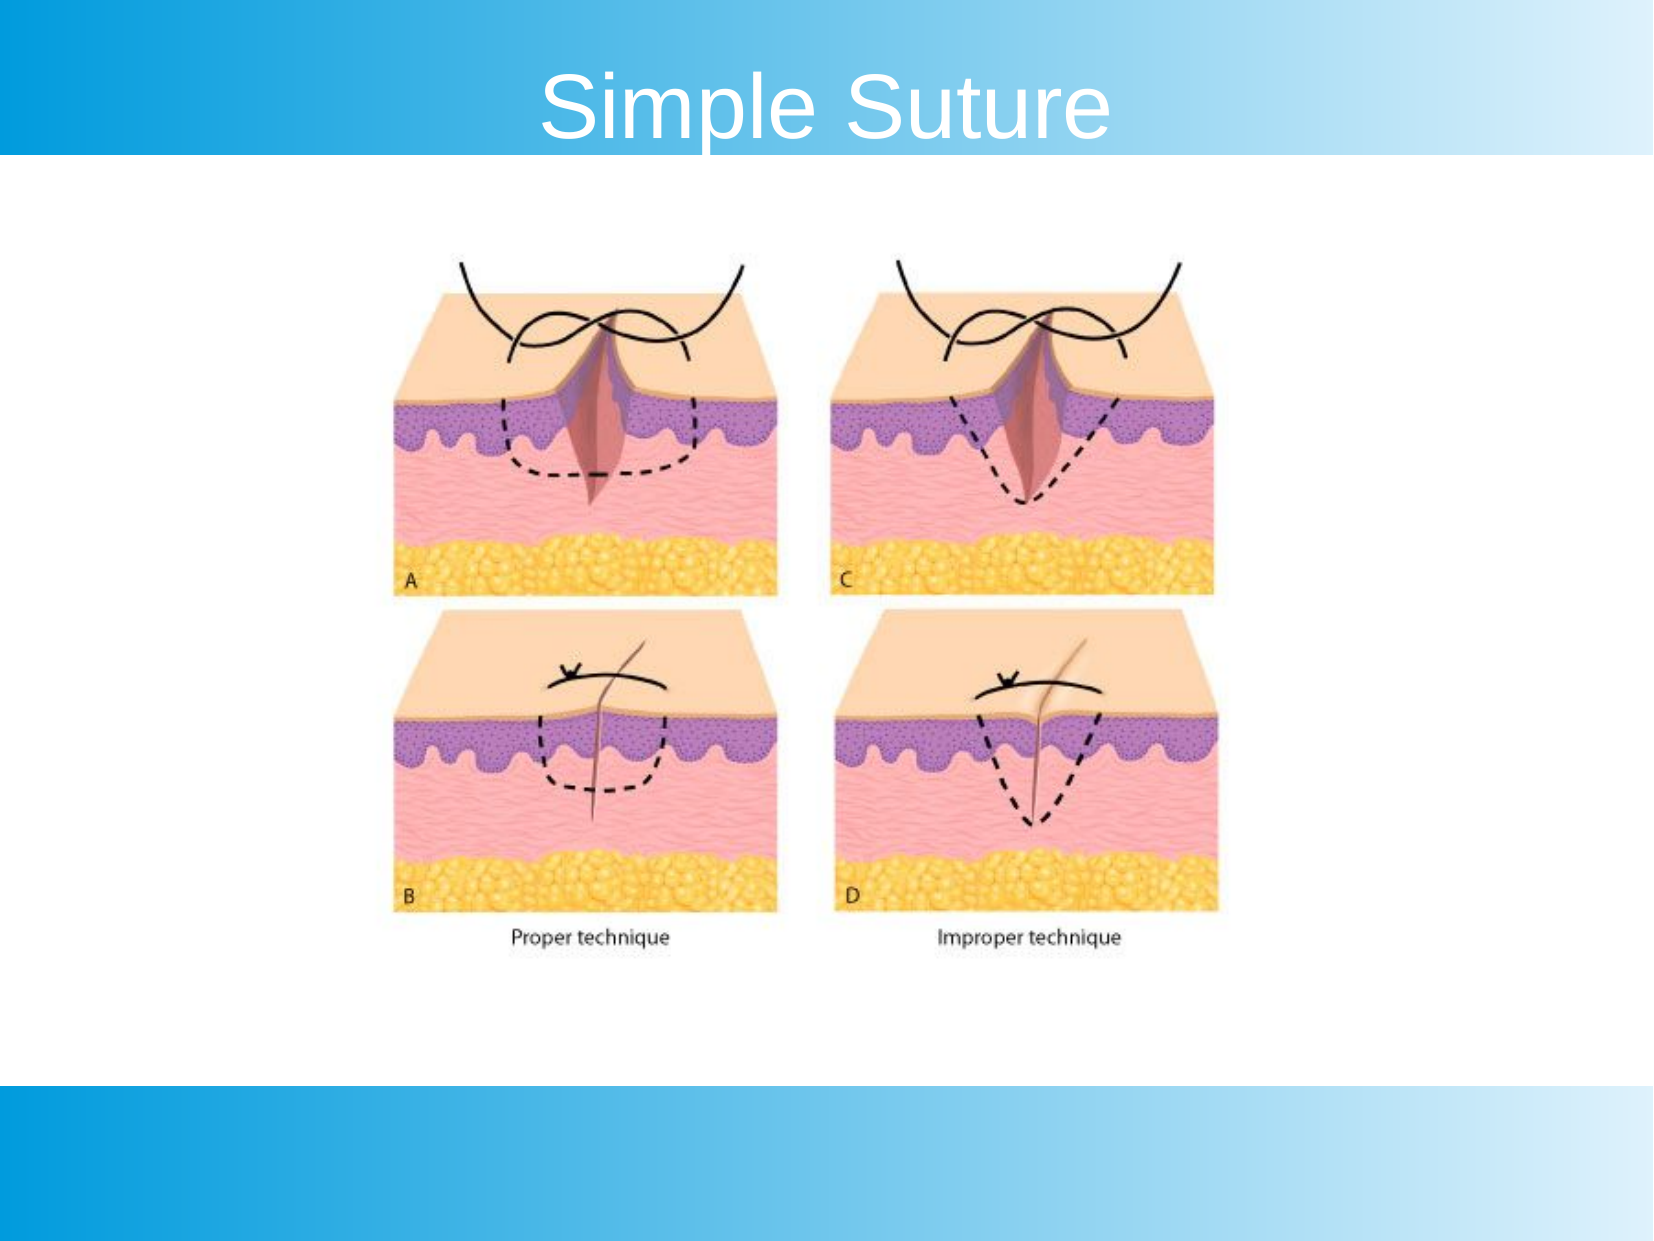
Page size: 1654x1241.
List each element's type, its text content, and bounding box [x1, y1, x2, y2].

picture [348, 224, 1261, 977]
text_box Simple Suture [82, 49, 1571, 154]
